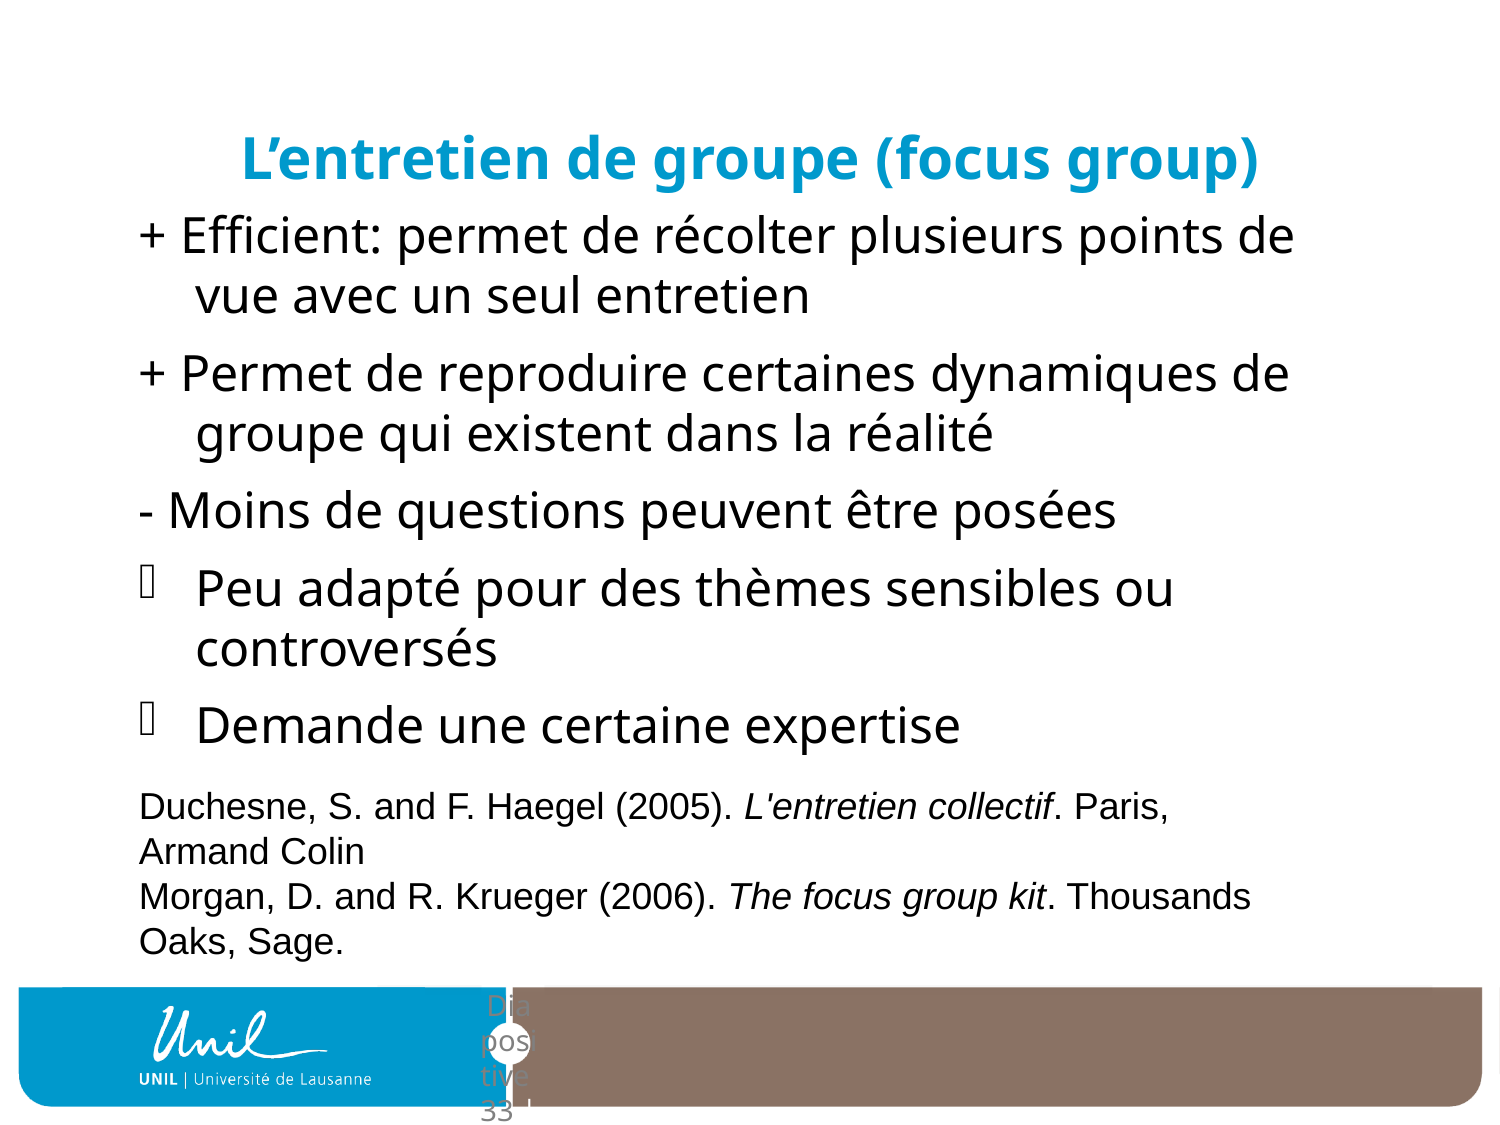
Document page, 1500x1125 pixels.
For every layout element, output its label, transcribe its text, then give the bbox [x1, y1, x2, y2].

title L’entretien de groupe (focus group) [37, 75, 1463, 238]
picture [154, 1015, 309, 1061]
picture [0, 985, 1500, 1125]
picture [157, 1074, 161, 1084]
text_box Duchesne, S. and F. Haegel (2005). L'entretien collectif. Paris, Armand Colin Morgan, D. and R. Krueger (2006). The focus group kit. Thousands Oaks, Sage. [123, 775, 1306, 1015]
slide_number | Diapositive 33 | [462, 1017, 556, 1068]
picture [171, 1074, 176, 1084]
picture [482, 1068, 489, 1085]
list + Efficient: permet de récolter plusieurs points de vue avec un seul entretien + Permet de reproduire certaines dynamiques de groupe qui existent dans la réalité - Moins de questions peuvent être posées Peu adapté pour des thèmes sensibles ou controversés Demande une certaine expertise [123, 196, 1378, 872]
